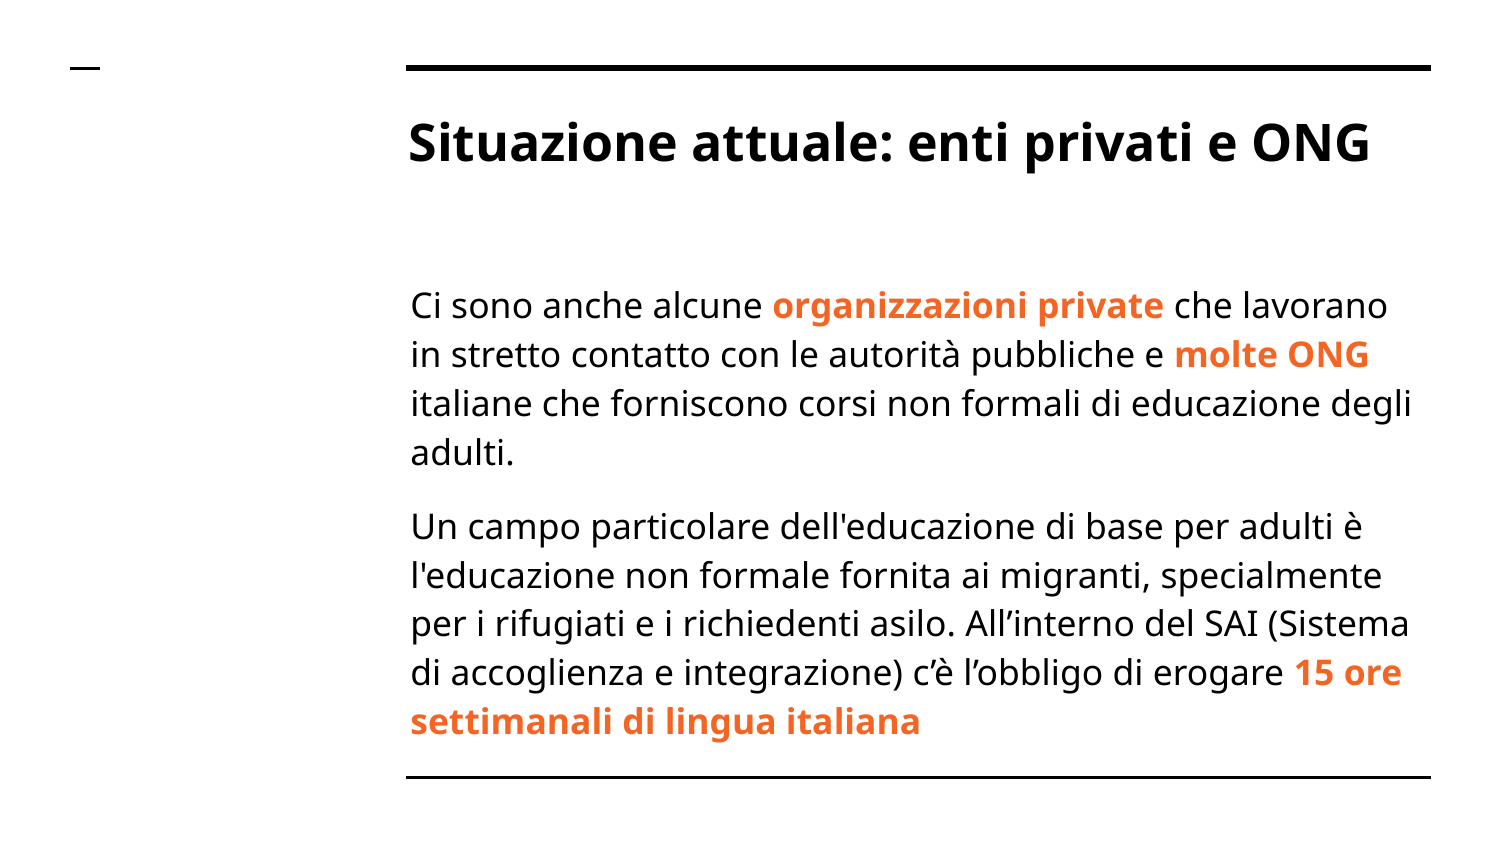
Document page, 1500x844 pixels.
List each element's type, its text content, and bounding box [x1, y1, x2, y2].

list Ci sono anche alcune organizzazioni private che lavorano in stretto contatto con le autorità pubbliche e molte ONG italiane che forniscono corsi non formali di educazione degli adulti. Un campo particolare dell'educazione di base per adulti è l'educazione non formale fornita ai migranti, specialmente per i rifugiati e i richiedenti asilo. All’interno del SAI (Sistema di accoglienza e integrazione) c’è l’obbligo di erogare 15 ore settimanali di lingua italiana [395, 261, 1433, 755]
title Situazione attuale: enti privati e ONG [393, 94, 1431, 199]
